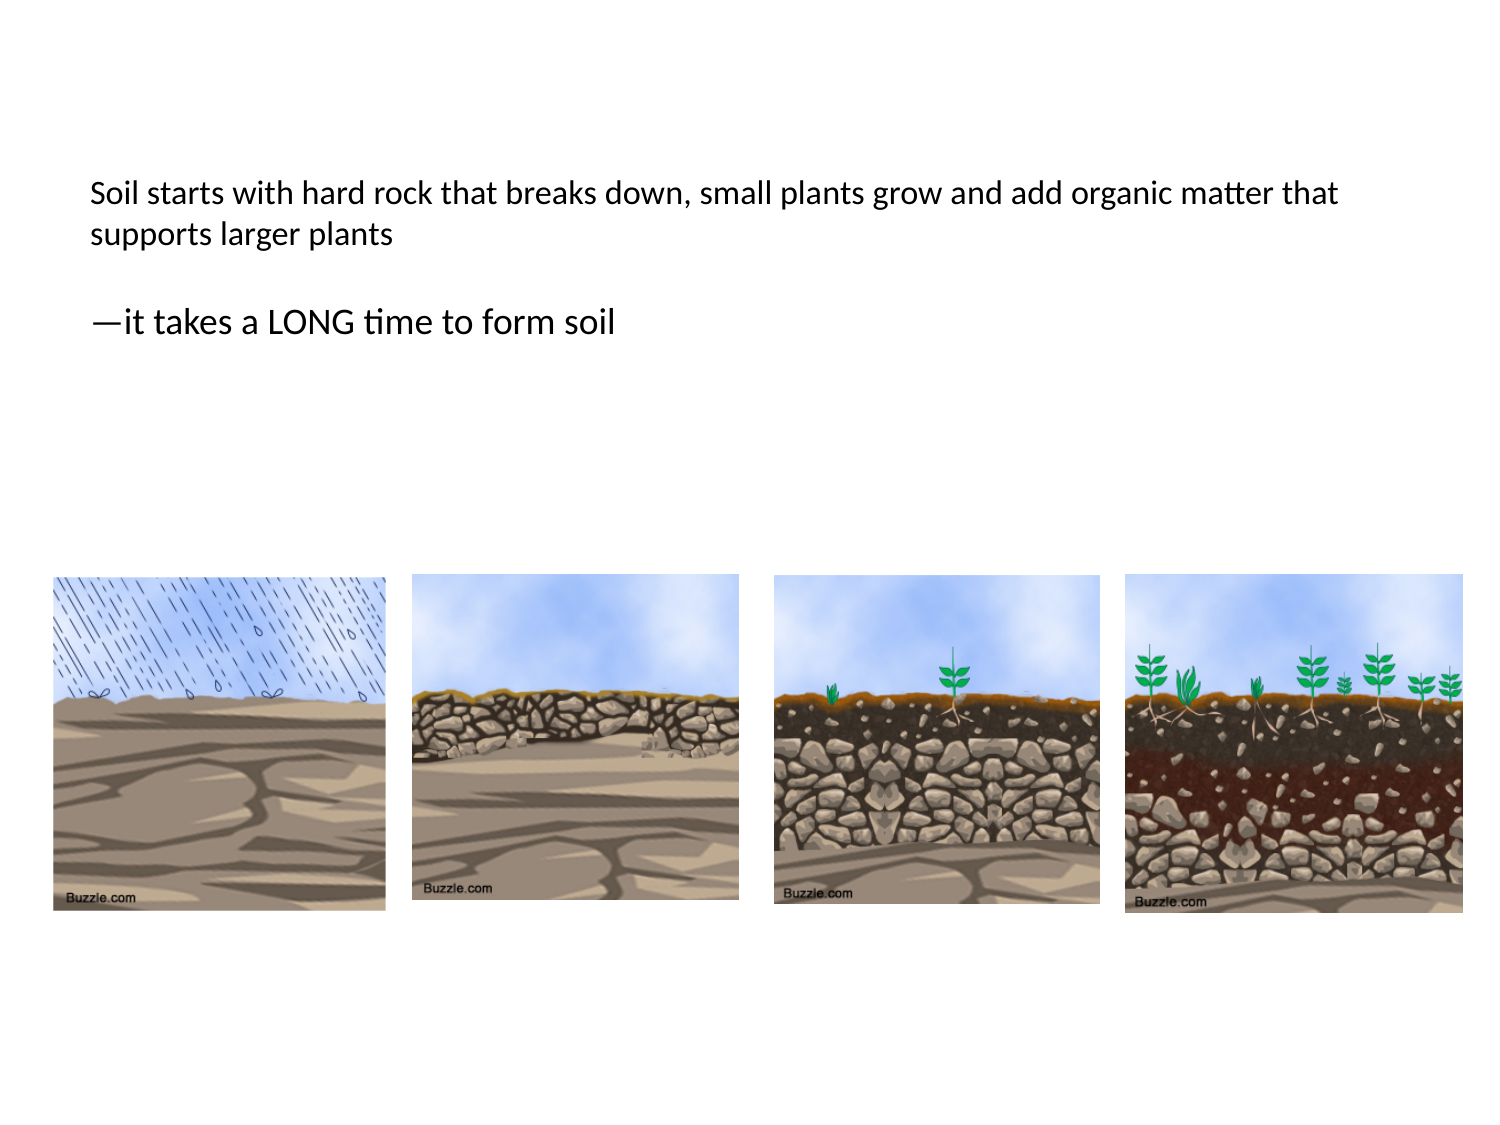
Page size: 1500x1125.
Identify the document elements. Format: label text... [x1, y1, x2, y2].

title Soil starts with hard rock that breaks down, small plants grow and add organic matter that supports larger plants —it takes a LONG time to form soil [75, 162, 1425, 350]
picture [1124, 574, 1463, 913]
picture [774, 574, 1101, 904]
picture [412, 574, 739, 901]
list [49, 574, 389, 913]
